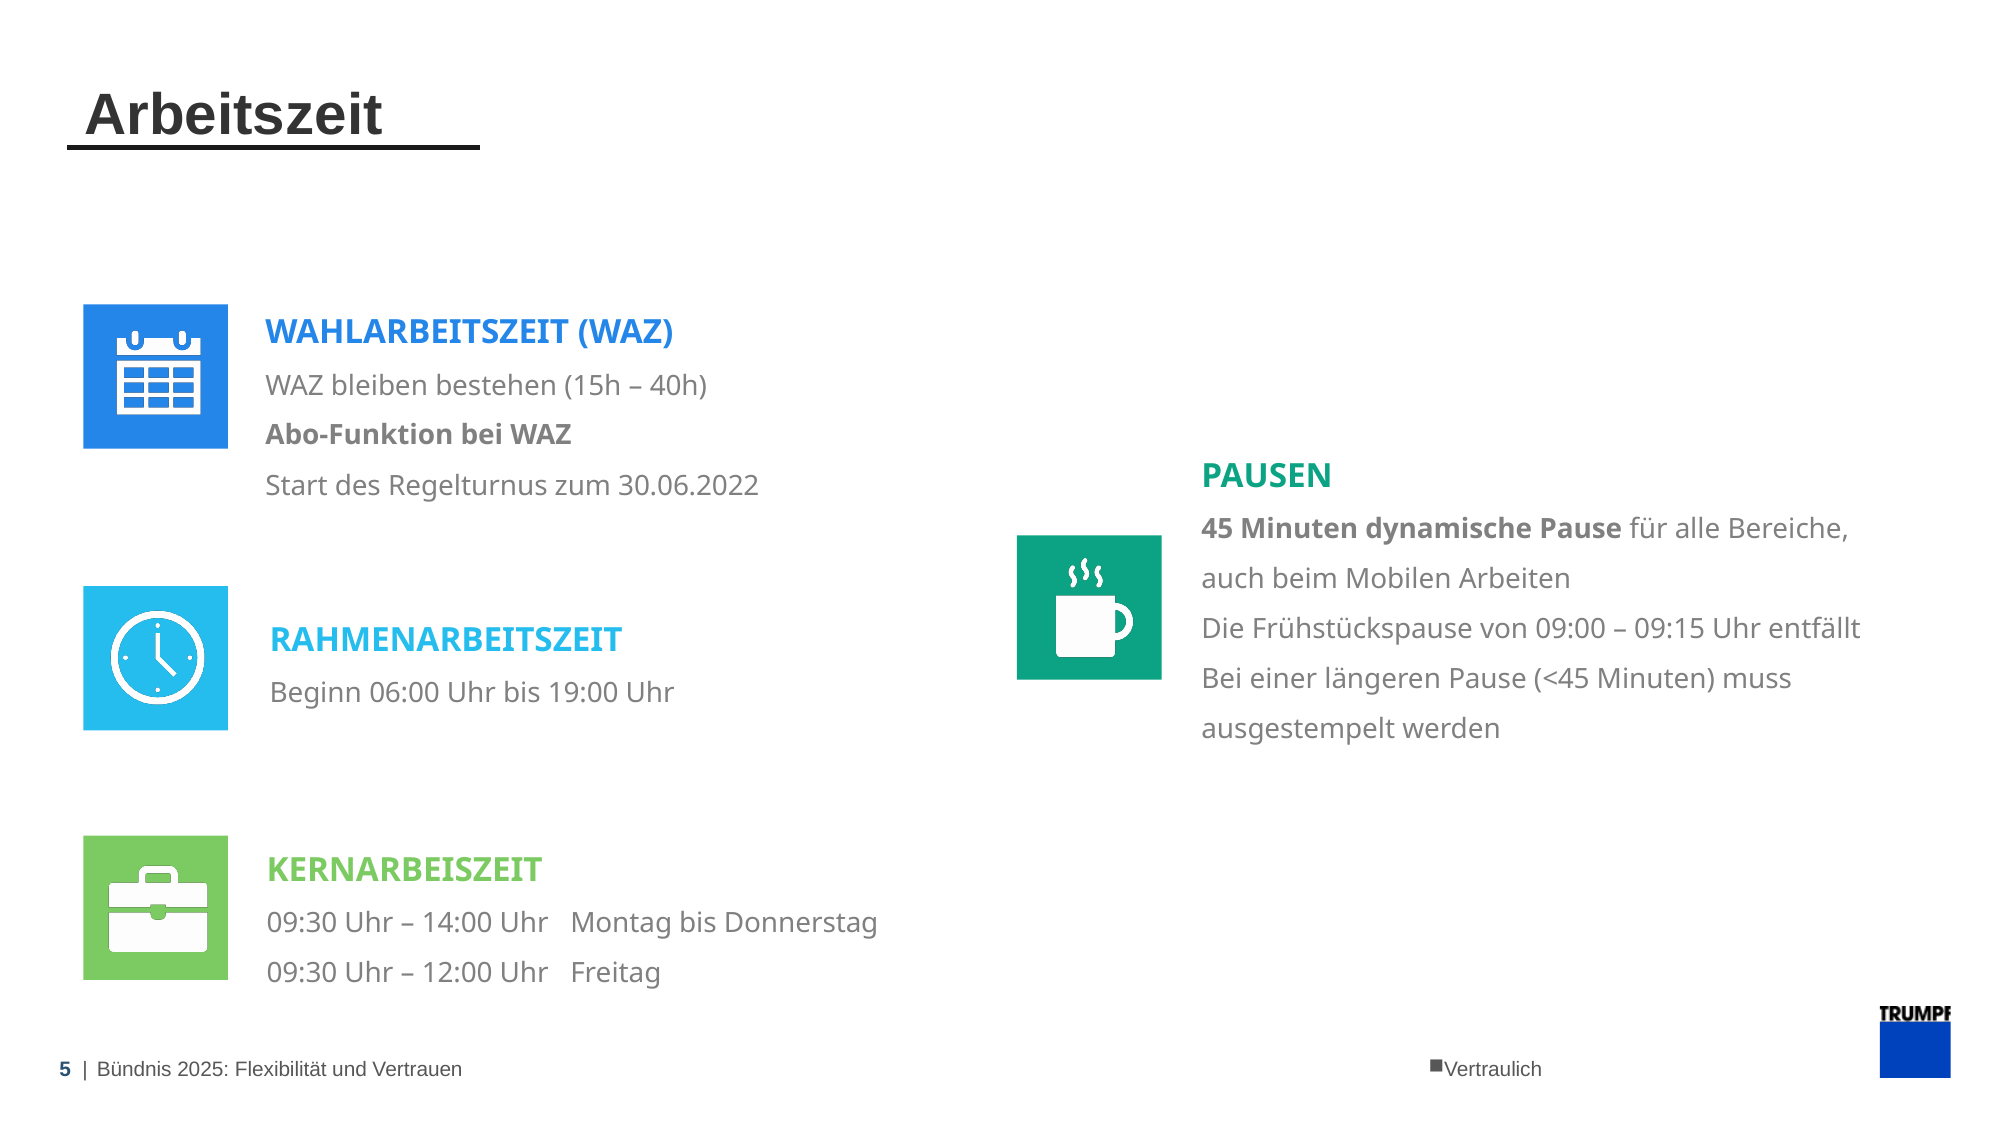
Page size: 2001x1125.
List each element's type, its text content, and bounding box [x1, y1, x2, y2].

picture [1035, 548, 1154, 667]
text_box [1016, 535, 1162, 680]
picture [98, 598, 217, 717]
title Arbeitszeit [84, 84, 1916, 148]
text_box [83, 304, 228, 449]
picture [96, 852, 215, 971]
footer Bündnis 2025: Flexibilität und Vertrauen [96, 1042, 547, 1093]
text_box KERNARBEISZEIT 09:30 Uhr – 14:00 Uhr Montag bis Donnerstag 09:30 Uhr – 12:00 Uhr Freitag [266, 827, 967, 988]
slide_number 5 | [17, 1042, 88, 1093]
text_box [83, 835, 228, 980]
picture [99, 313, 218, 433]
text_box WAHLARBEITSZEIT (WAZ) WAZ bleiben bestehen (15h – 40h) Abo-Funktion bei WAZ Start des Regelturnus zum 30.06.2022 [265, 290, 966, 551]
text_box PAUSEN 45 Minuten dynamische Pause für alle Bereiche, auch beim Mobilen Arbeiten Die Frühstückspause von 09:00 – 09:15 Uhr entfällt Bei einer längeren Pause (<45 Minuten) muss ausgestempelt werden [1201, 433, 1902, 744]
text_box [83, 586, 228, 731]
text_box RAHMENARBEITSZEIT Beginn 06:00 Uhr bis 19:00 Uhr [269, 597, 970, 708]
